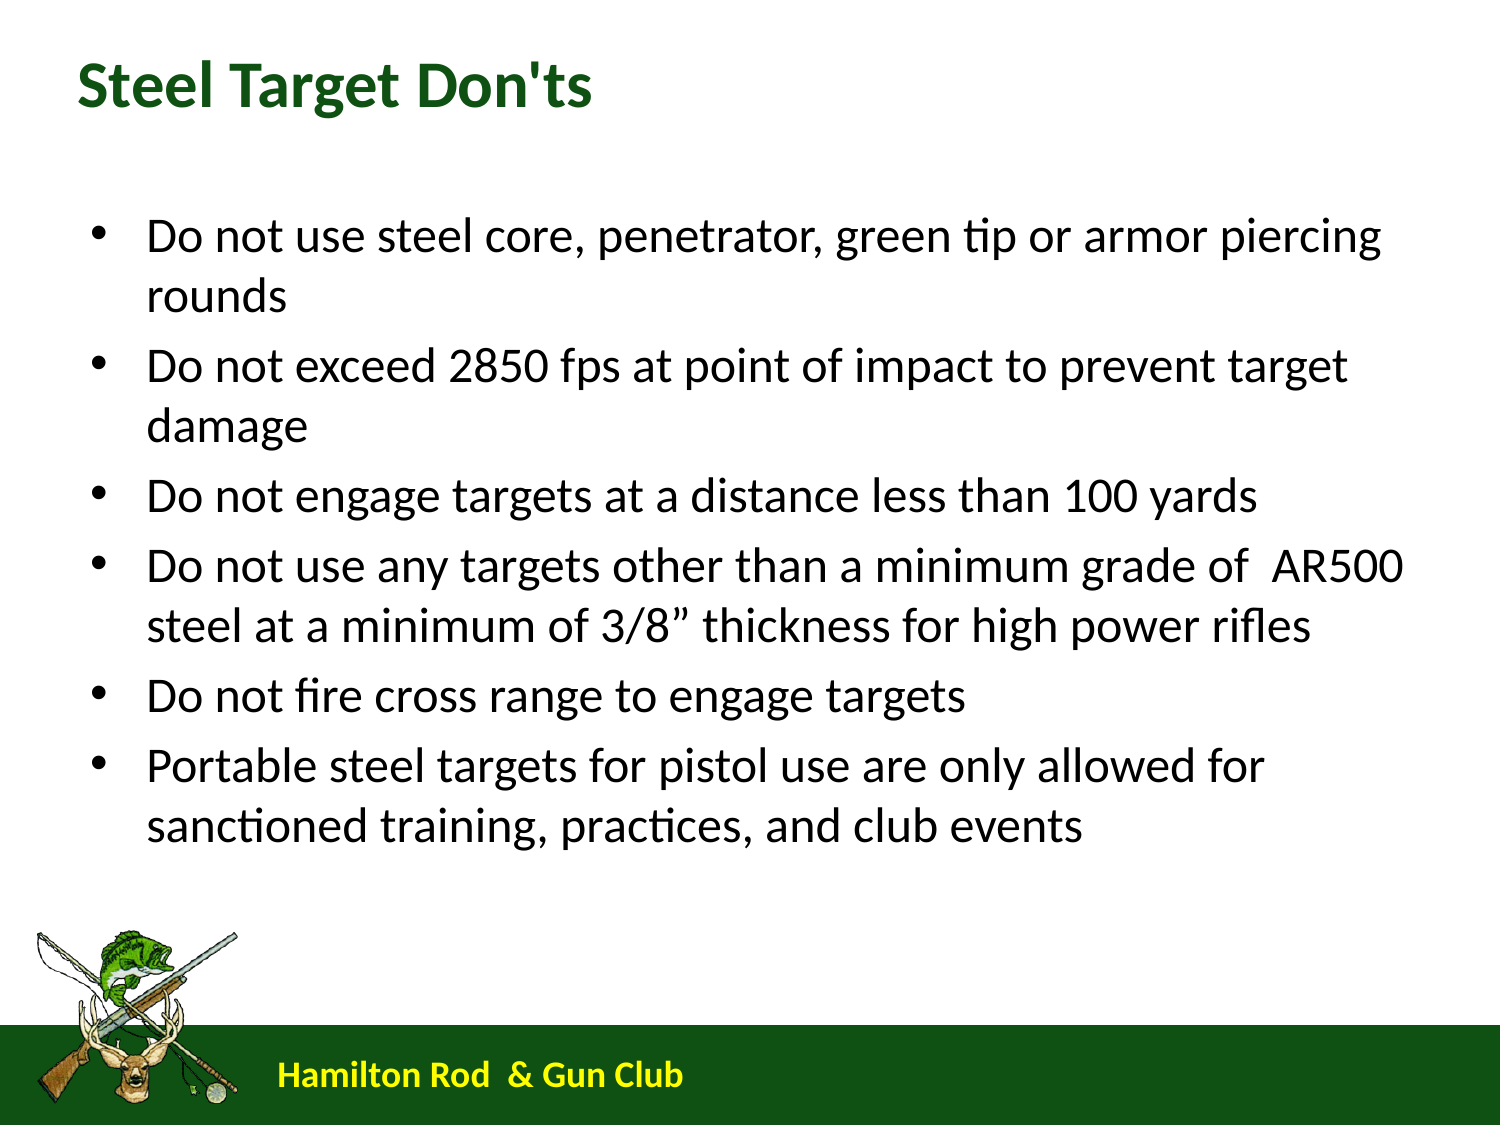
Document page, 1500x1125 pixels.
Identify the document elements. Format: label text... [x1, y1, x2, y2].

list Do not use steel core, penetrator, green tip or armor piercing rounds Do not exceed 2850 fps at point of impact to prevent target damage Do not engage targets at a distance less than 100 yards Do not use any targets other than a minimum grade of AR500 steel at a minimum of 3/8” thickness for high power rifles Do not fire cross range to engage targets Portable steel targets for pistol use are only allowed for sanctioned training, practices, and club events [75, 125, 1425, 1005]
title Steel Target Don'ts [62, 0, 1413, 163]
footer [512, 1042, 988, 1103]
picture [37, 930, 238, 1104]
